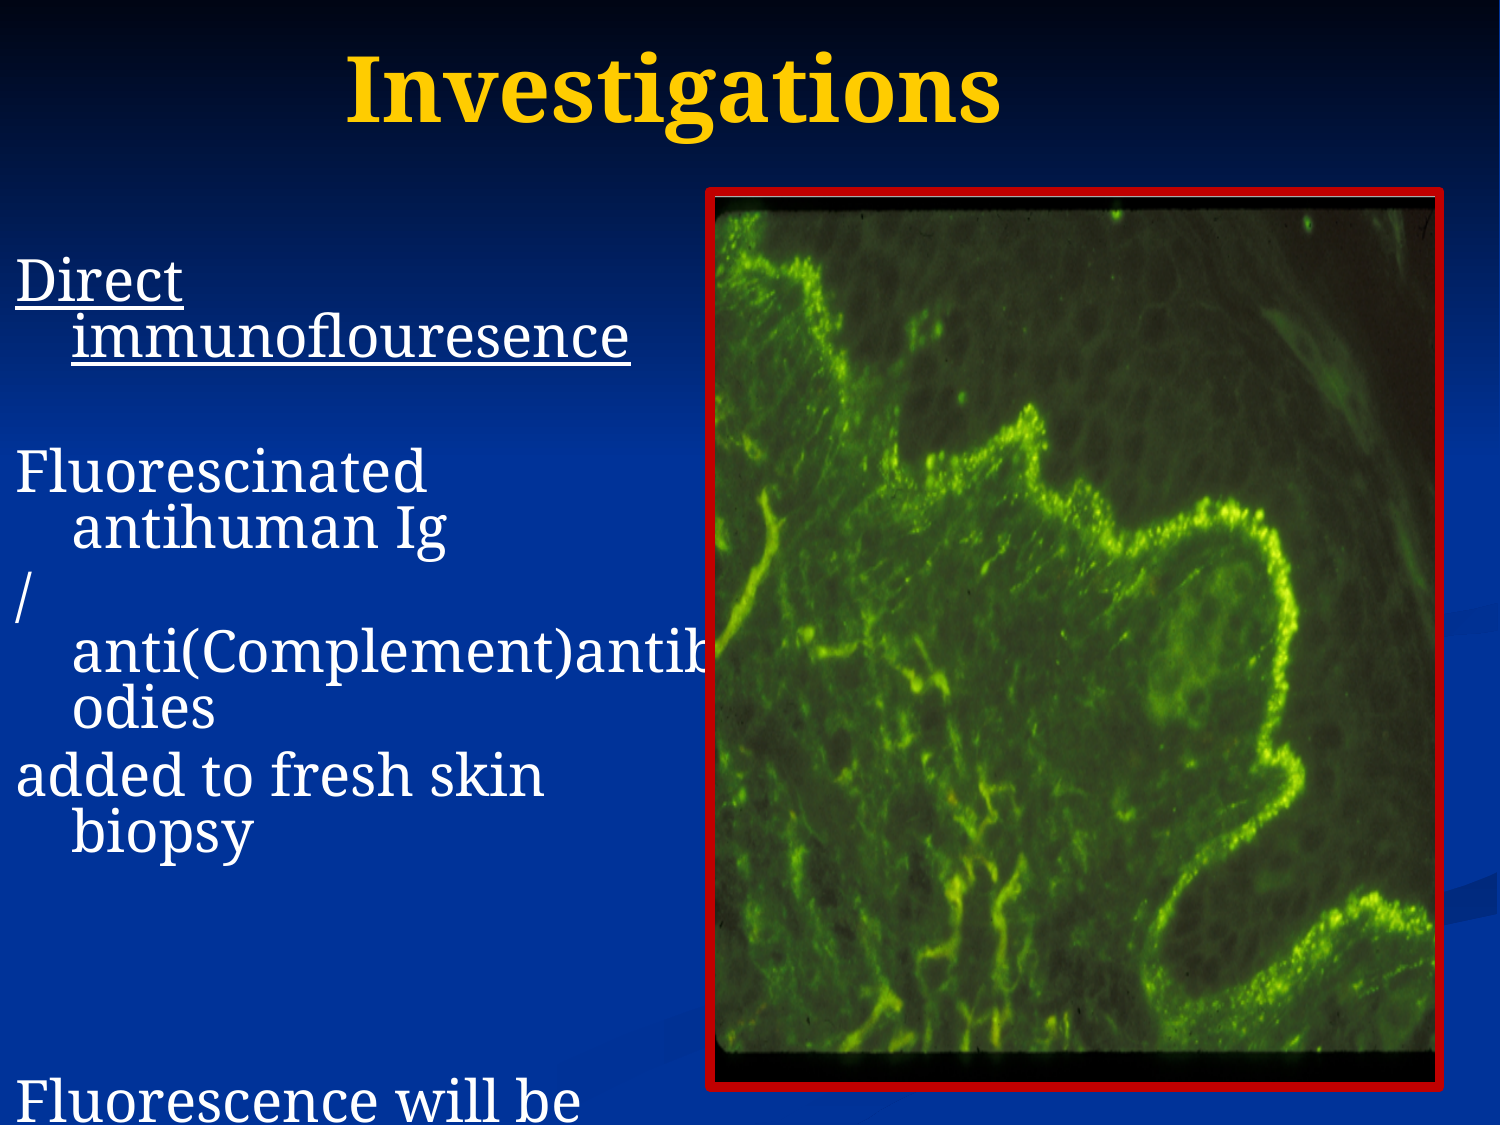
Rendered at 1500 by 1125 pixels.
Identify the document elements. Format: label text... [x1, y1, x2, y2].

list Direct immunoflouresence Fluorescinated antihuman Ig /anti(Complement)antibodies added to fresh skin biopsy Fluorescence will be noted if immunoglobulin deposits are found [0, 202, 705, 1071]
picture [714, 195, 1436, 1083]
title Investigations [0, 0, 1351, 173]
